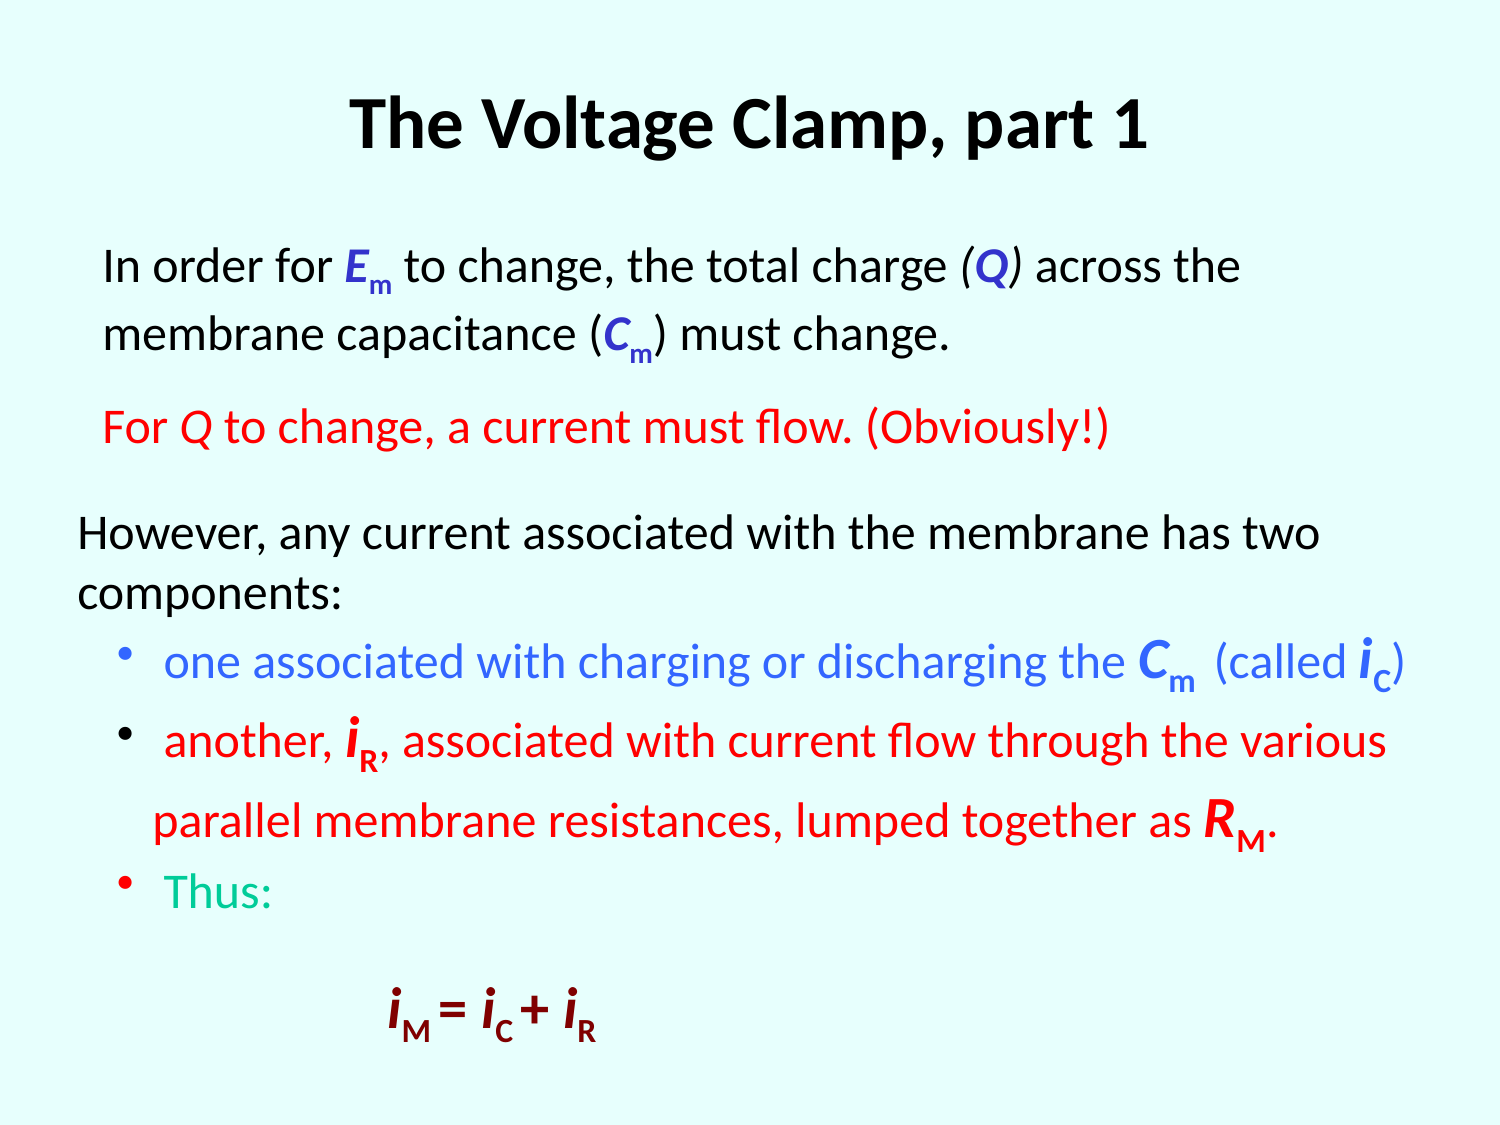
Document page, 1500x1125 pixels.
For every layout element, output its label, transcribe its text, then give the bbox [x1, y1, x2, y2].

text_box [62, 492, 1463, 1049]
text_box In order for Em to change, the total charge (Q) across the membrane capacitance (Cm) must change. For Q to change, a current must flow. (Obviously!) [87, 224, 1450, 462]
title The Voltage Clamp, part 1 [112, 24, 1388, 213]
